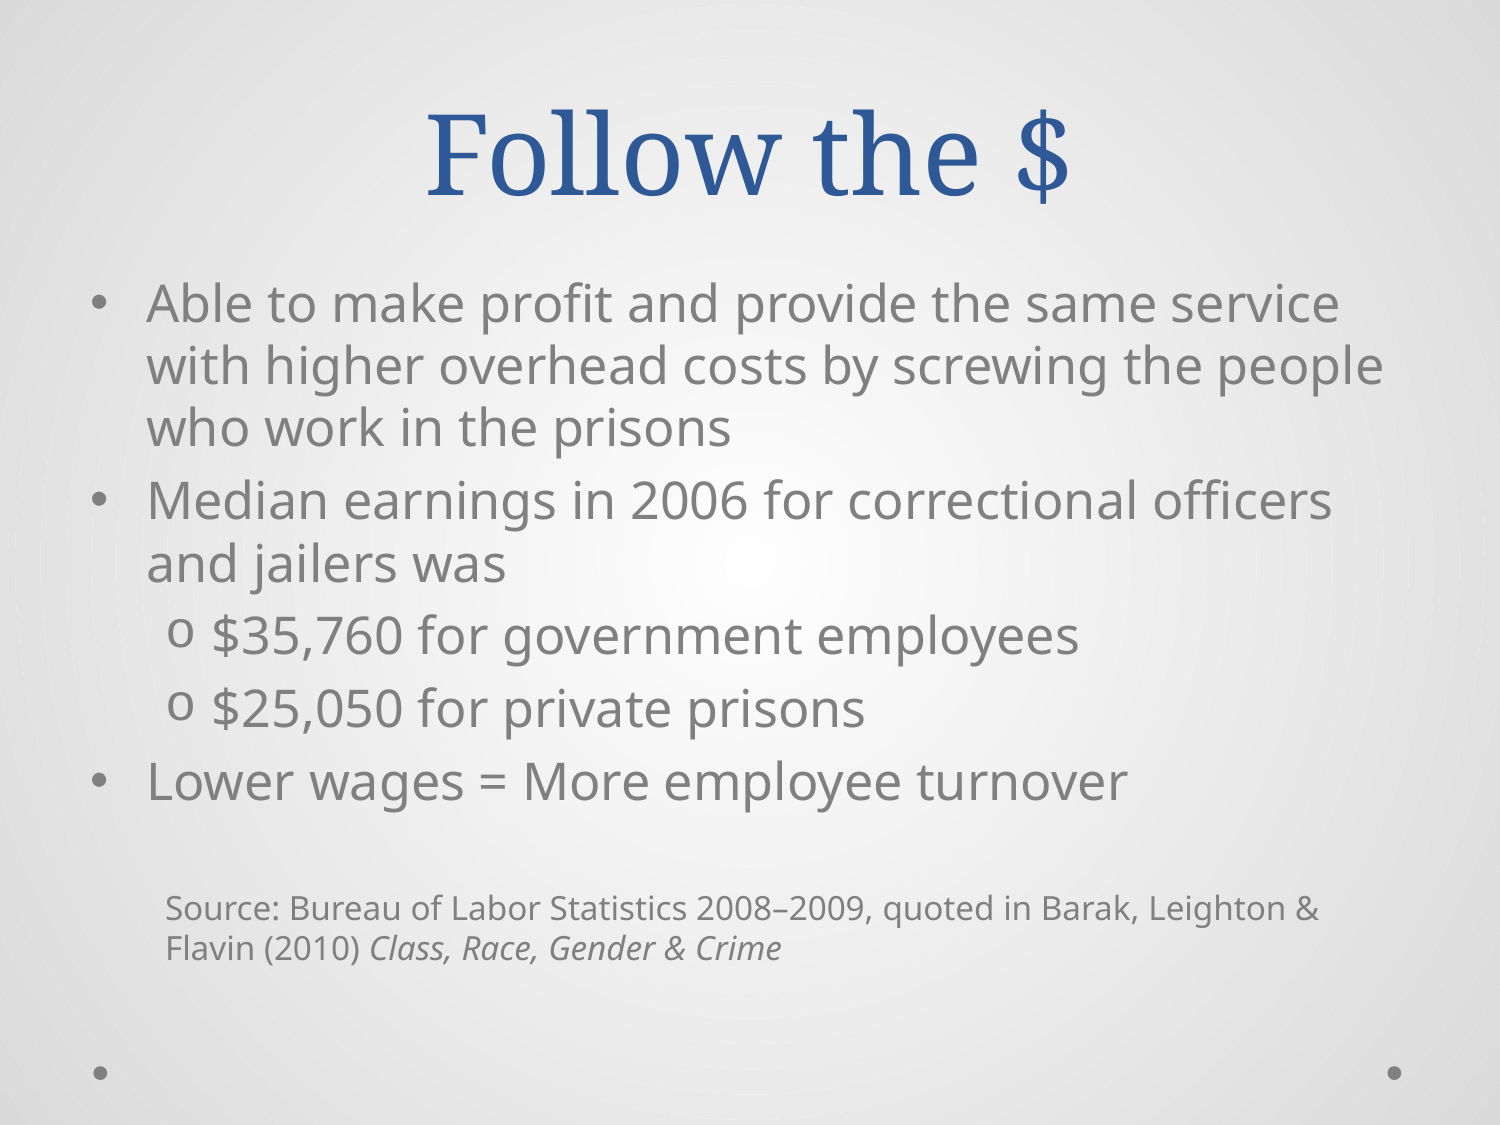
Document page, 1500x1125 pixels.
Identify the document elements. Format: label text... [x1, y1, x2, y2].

title Follow the $ [75, 50, 1425, 225]
list Able to make profit and provide the same service with higher overhead costs by screwing the people who work in the prisons Median earnings in 2006 for correctional officers and jailers was $35,760 for government employees $25,050 for private prisons Lower wages = More employee turnover Source: Bureau of Labor Statistics 2008–2009, quoted in Barak, Leighton & Flavin (2010) Class, Race, Gender & Crime [75, 262, 1425, 1005]
